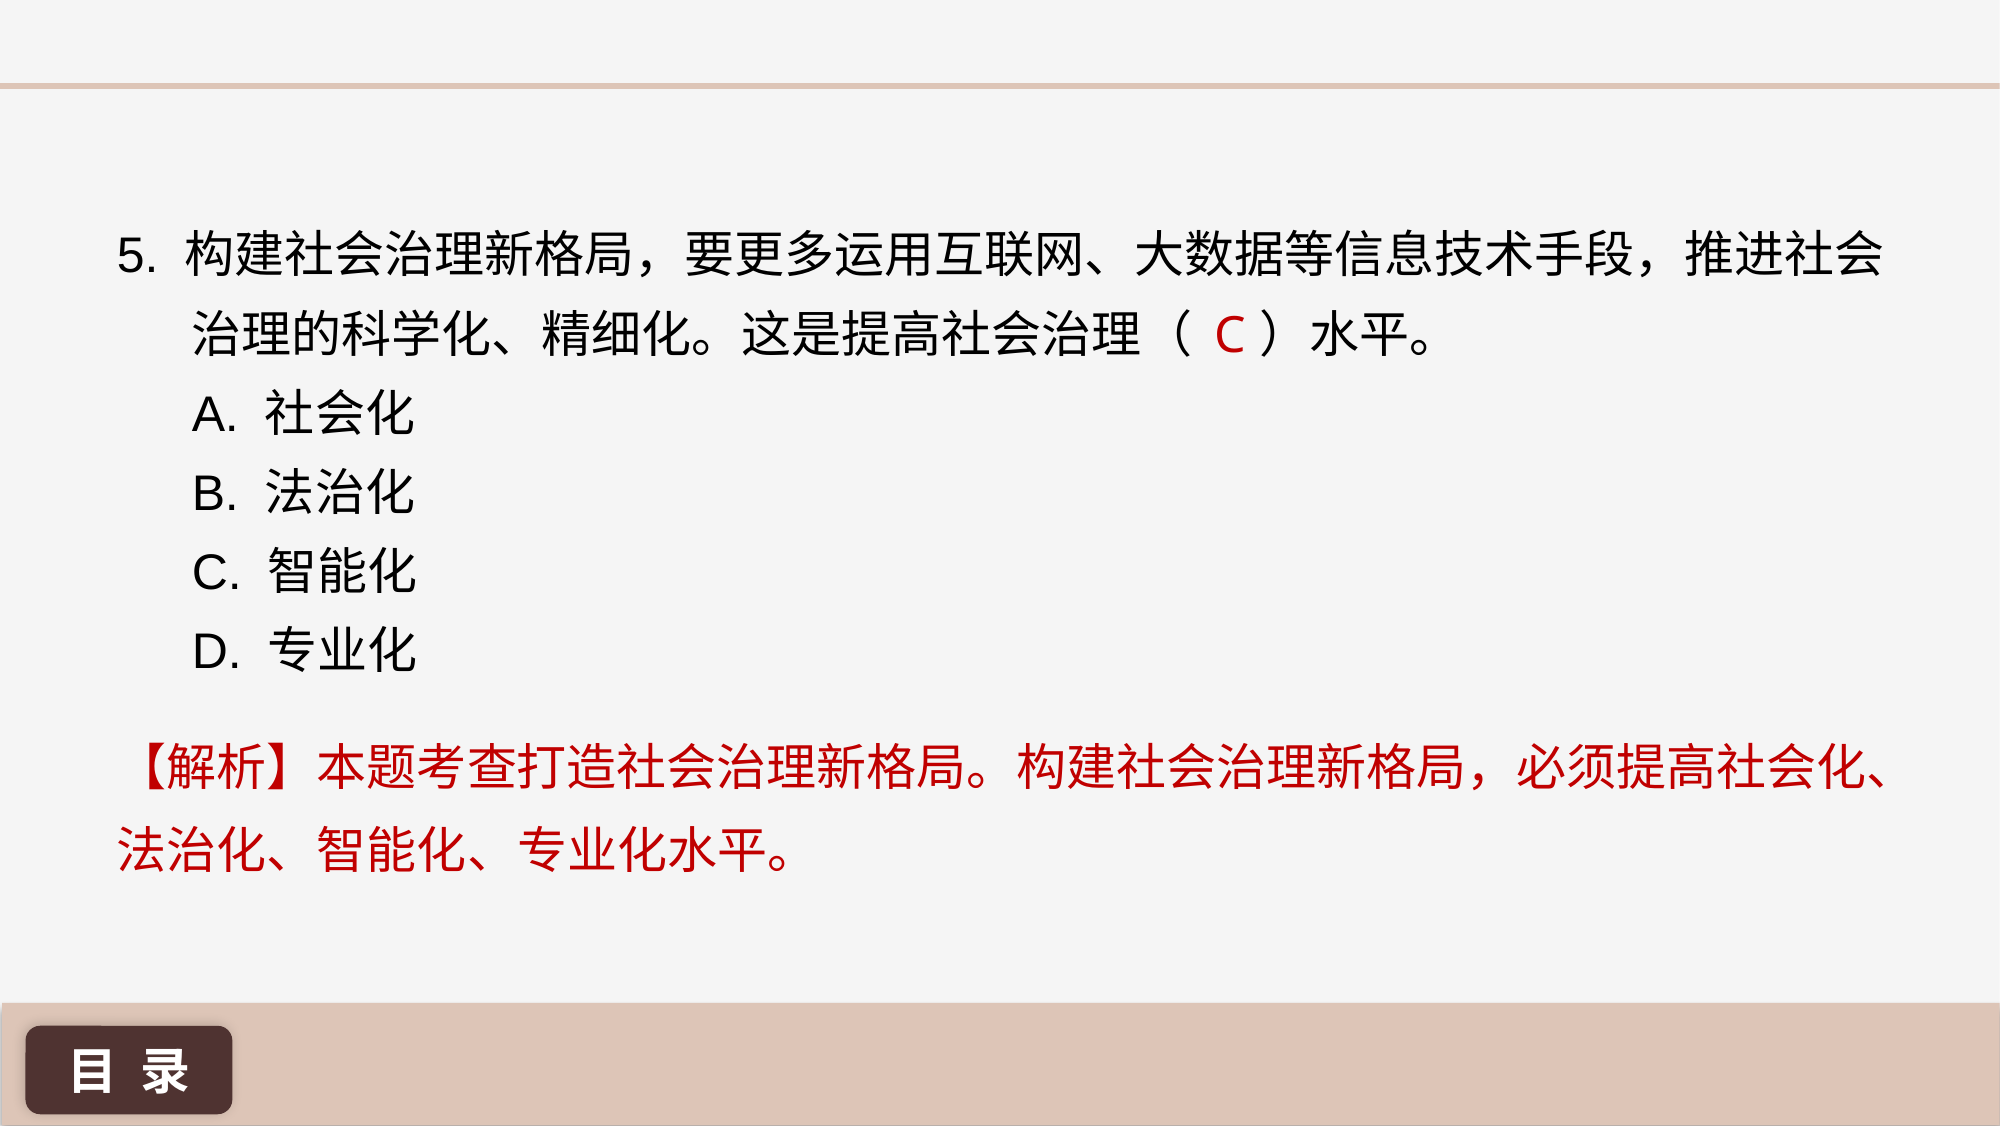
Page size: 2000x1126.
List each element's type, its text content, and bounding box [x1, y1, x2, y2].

text_box 【解析】本题考查打造社会治理新格局。构建社会治理新格局，必须提高社会化、法治化、智能化、专业化水平。 [102, 704, 1890, 911]
text_box 5. 构建社会治理新格局，要更多运用互联网、大数据等信息技术手段，推进社会治理的科学化、精细化。这是提高社会治理（ ）水平。 A. 社会化 B. 法治化 C. 智能化 D. 专业化 [102, 196, 1916, 687]
text_box C [1154, 272, 1306, 376]
